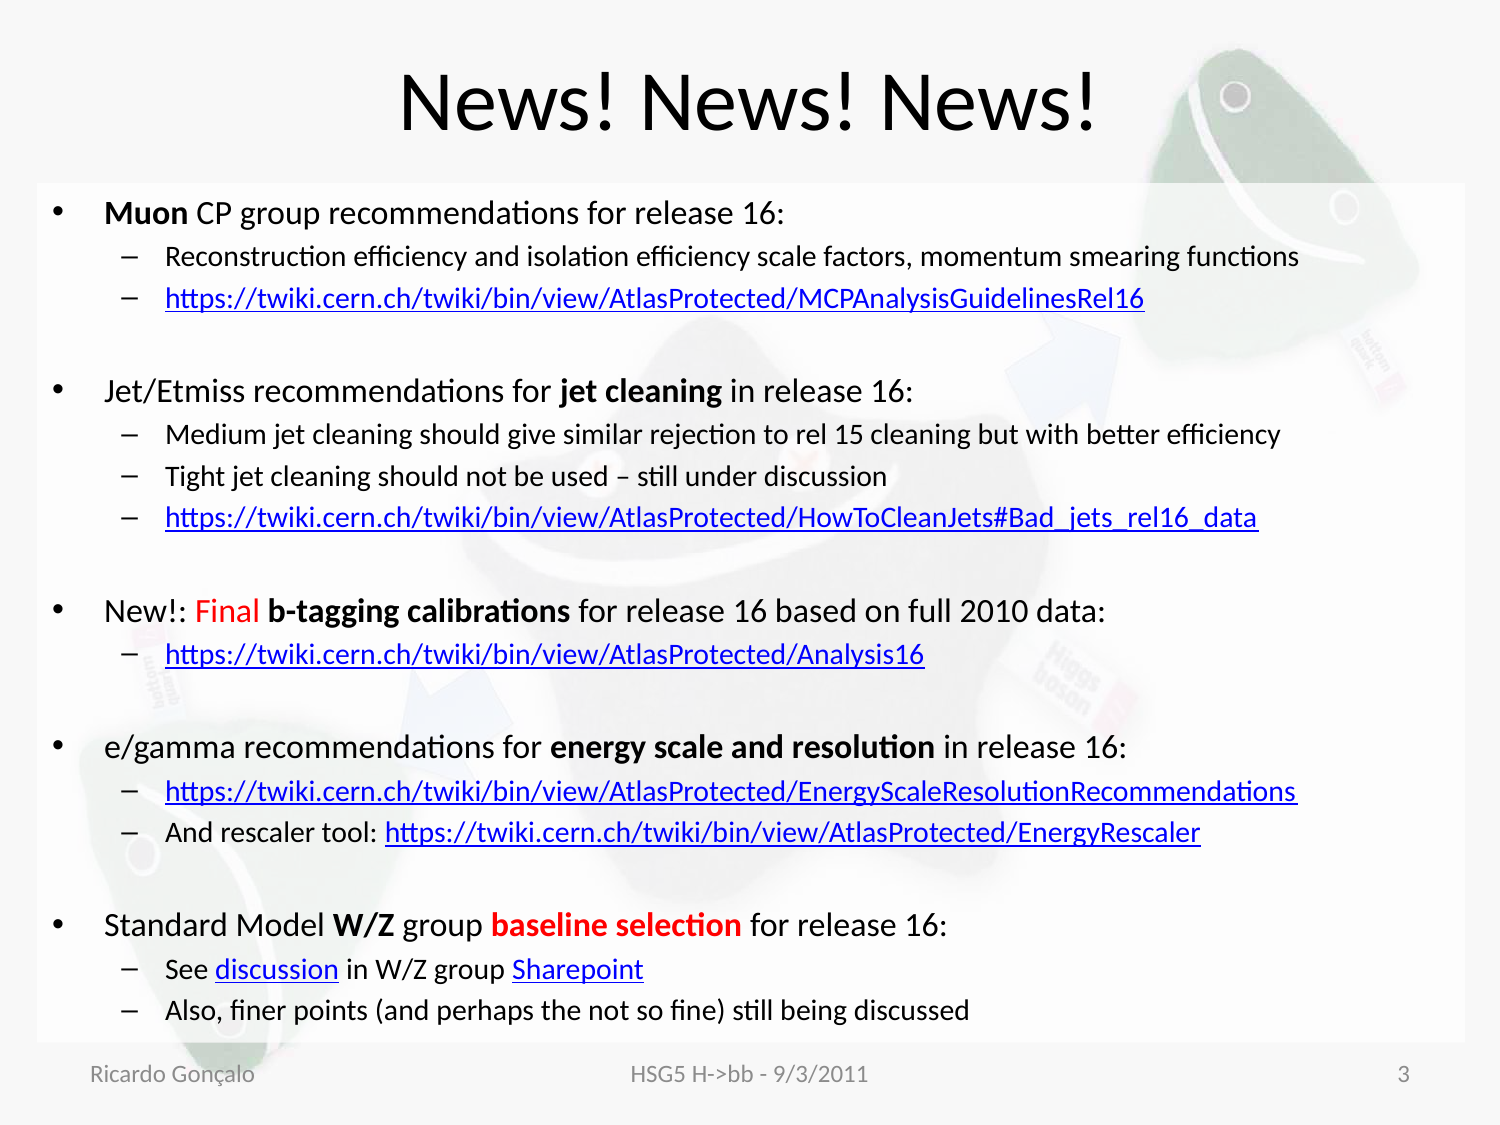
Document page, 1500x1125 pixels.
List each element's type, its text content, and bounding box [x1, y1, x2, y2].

slide_number Ricardo Gonçalo [75, 1042, 425, 1103]
picture [0, 0, 1500, 1125]
slide_number 3 [1074, 1042, 1425, 1103]
title News! News! News! [75, 36, 1425, 156]
footer HSG5 H->bb - 9/3/2011 [512, 1042, 988, 1103]
list Muon CP group recommendations for release 16: Reconstruction efficiency and isolation efficiency scale factors, momentum smearing functions https://twiki.cern.ch/twiki/bin/view/AtlasProtected/MCPAnalysisGuidelinesRel16 Jet/Etmiss recommendations for jet cleaning in release 16: Medium jet cleaning should give similar rejection to rel 15 cleaning but with better efficiency Tight jet cleaning should not be used – still under discussion https://twiki.cern.ch/twiki/bin/view/AtlasProtected/HowToCleanJets#Bad_jets_rel16_data New!: Final b-tagging calibrations for release 16 based on full 2010 data: https://twiki.cern.ch/twiki/bin/view/AtlasProtected/Analysis16 e/gamma recommendations for energy scale and resolution in release 16: https://twiki.cern.ch/twiki/bin/view/AtlasProtected/EnergyScaleResolutionRecommendations And rescaler tool: https://twiki.cern.ch/twiki/bin/view/AtlasProtected/EnergyRescaler Standard Model W/Z group baseline selection for release 16: See discussion in W/Z group Sharepoint Also, finer points (and perhaps the not so fine) still being discussed [37, 183, 1466, 1043]
